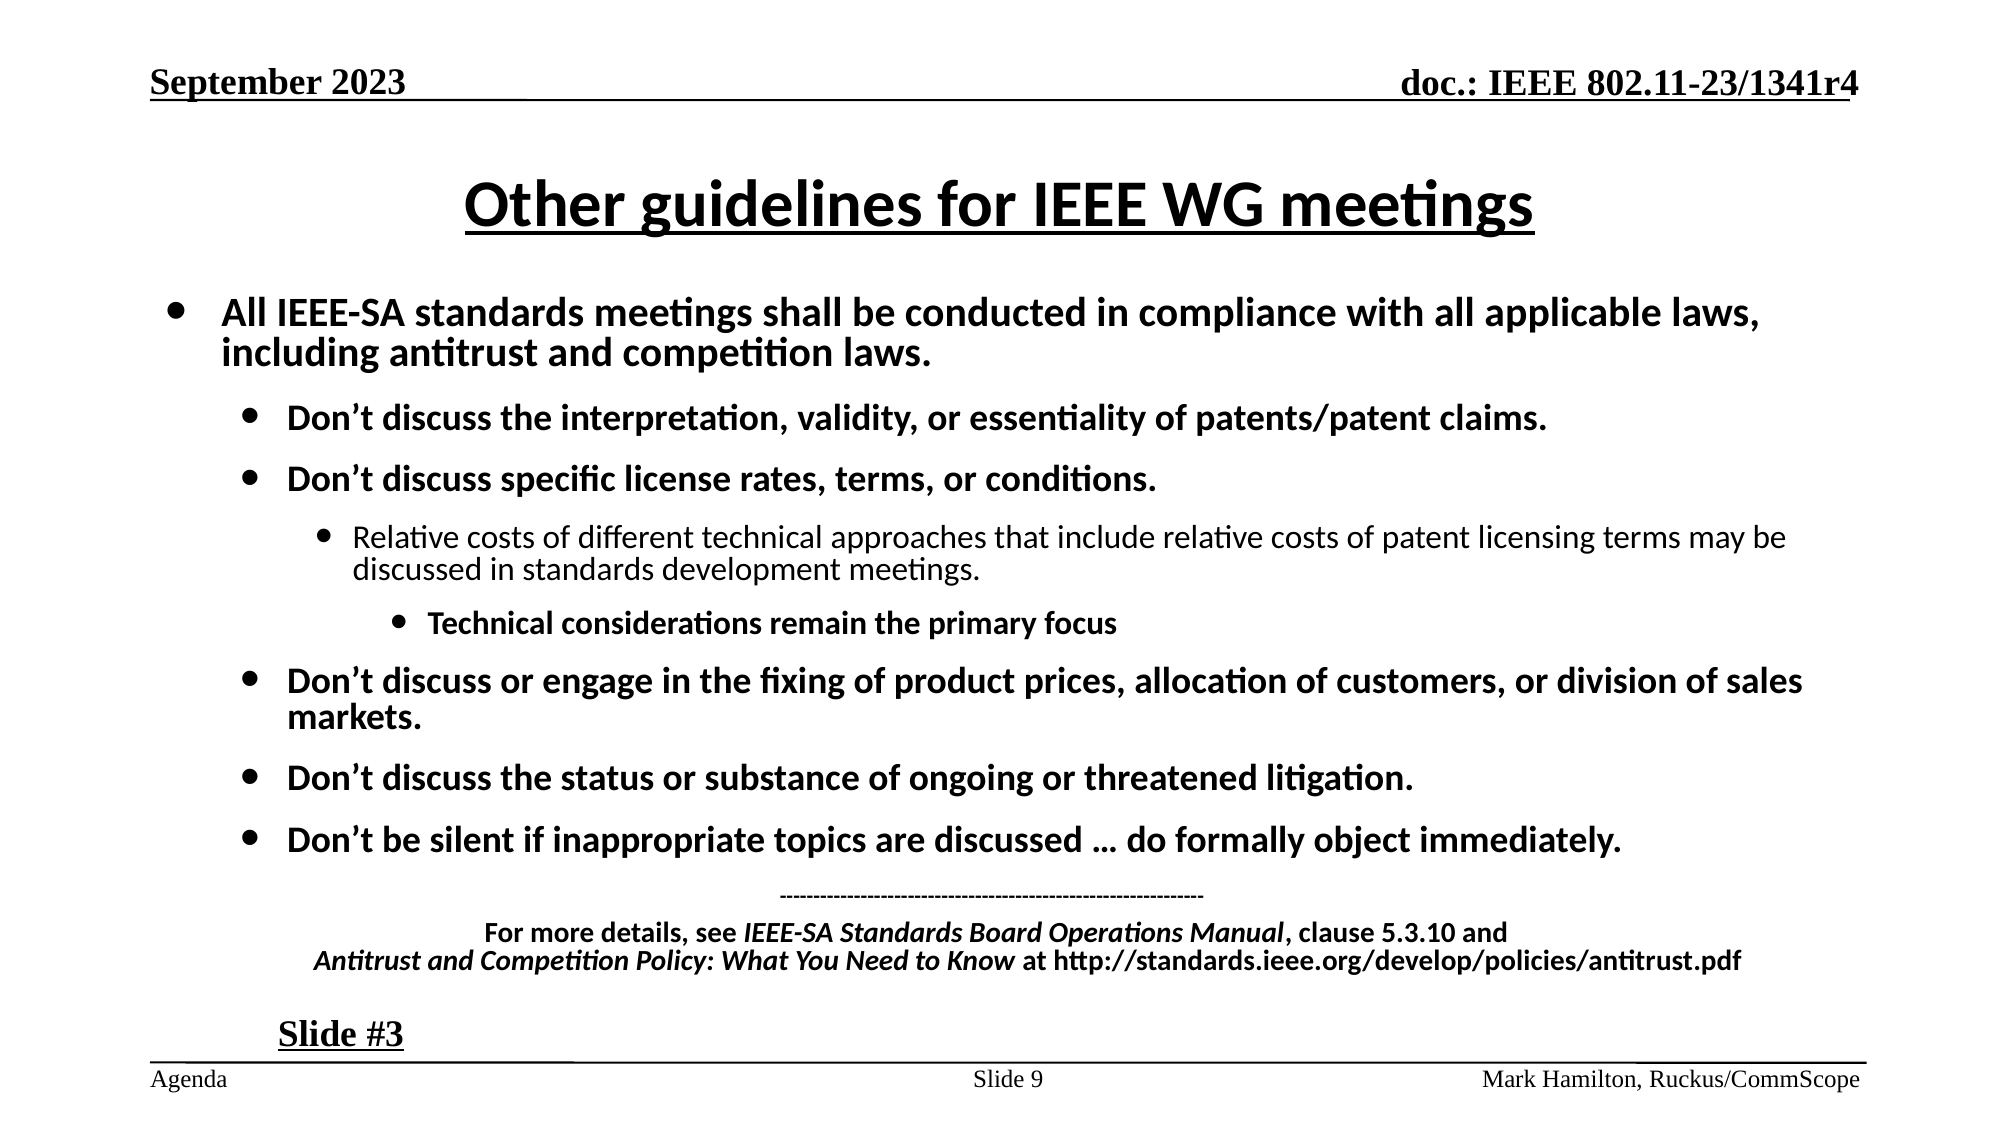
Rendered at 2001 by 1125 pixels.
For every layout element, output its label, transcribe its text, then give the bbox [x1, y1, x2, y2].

title Other guidelines for IEEE WG meetings [149, 112, 1850, 286]
text_box Slide #3 [263, 1001, 420, 1062]
slide_number Slide 9 [950, 1061, 1067, 1123]
list All IEEE-SA standards meetings shall be conducted in compliance with all applicable laws, including antitrust and competition laws. Don’t discuss the interpretation, validity, or essentiality of patents/patent claims. Don’t discuss specific license rates, terms, or conditions. Relative costs of different technical approaches that include relative costs of patent licensing terms may be discussed in standards development meetings. Technical considerations remain the primary focus Don’t discuss or engage in the fixing of product prices, allocation of customers, or division of sales markets. Don’t discuss the status or substance of ongoing or threatened litigation. Don’t be silent if inappropriate topics are discussed … do formally object immediately. --------------------------------------------------------------- For more details, see IEEE-SA Standards Board Operations Manual, clause 5.3.10 and Antitrust and Competition Policy: What You Need to Know at http://standards.ieee.org/develop/policies/antitrust.pdf [149, 286, 1850, 1000]
